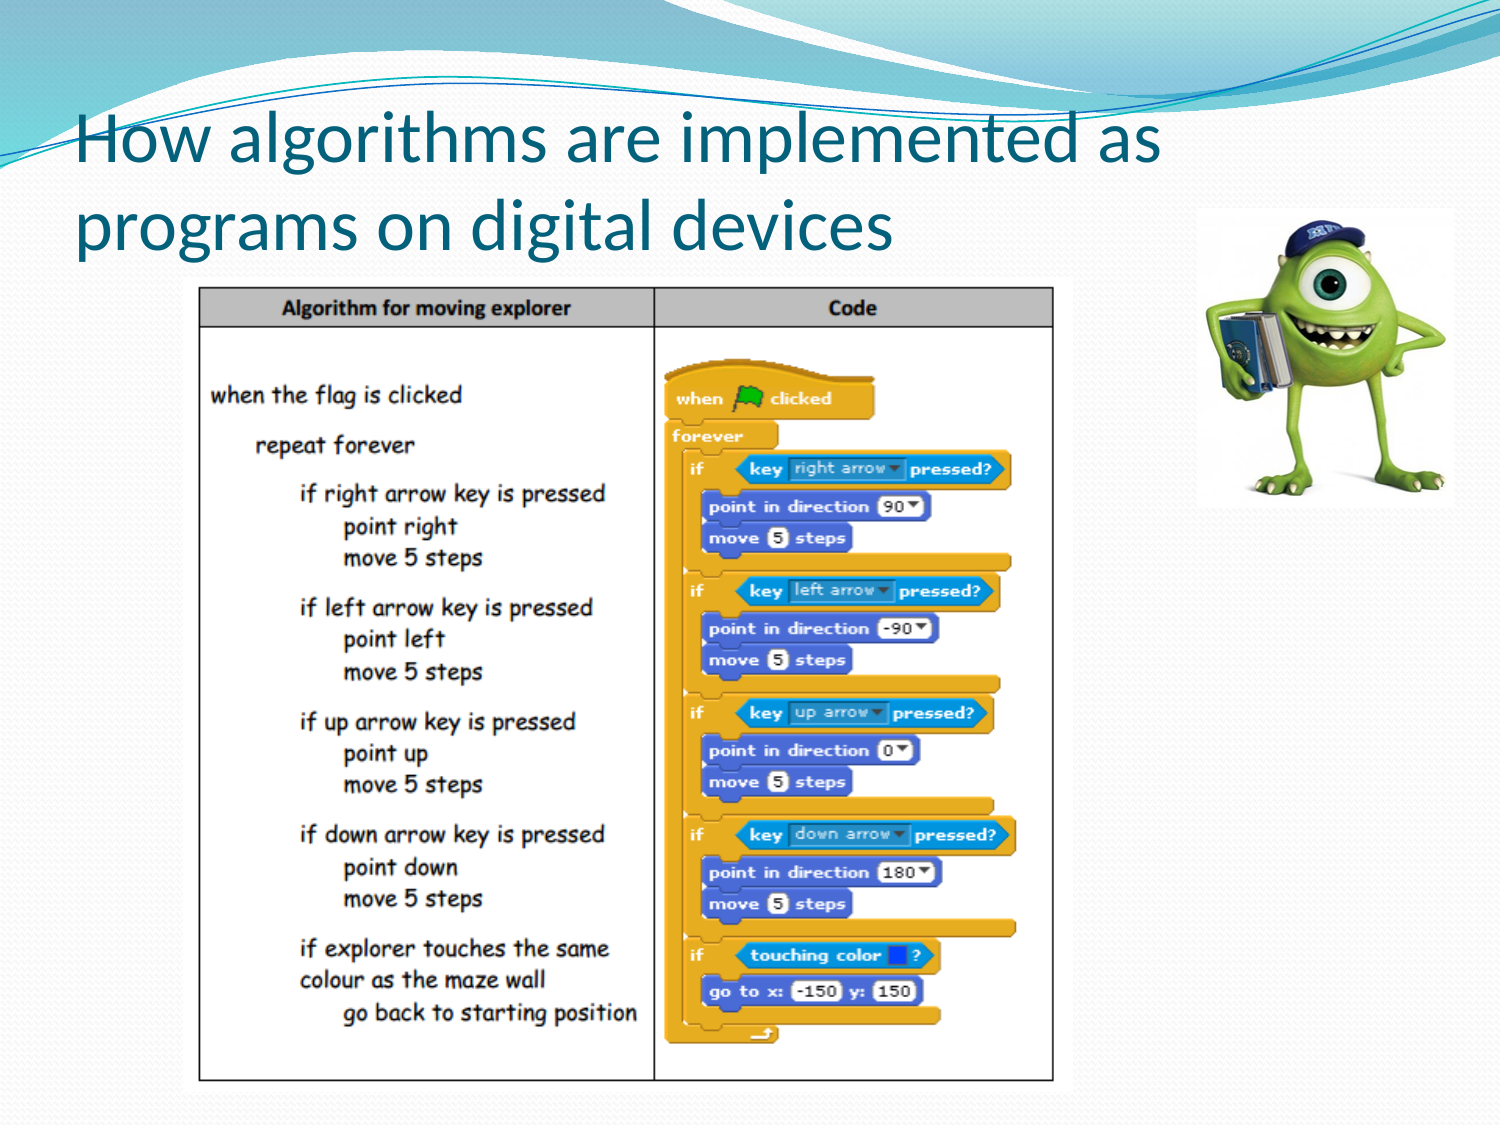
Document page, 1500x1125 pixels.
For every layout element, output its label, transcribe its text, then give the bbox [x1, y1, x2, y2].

picture [182, 277, 1074, 1093]
picture [1197, 207, 1454, 508]
text_box How algorithms are implemented as programs on digital devices [74, 78, 1425, 266]
